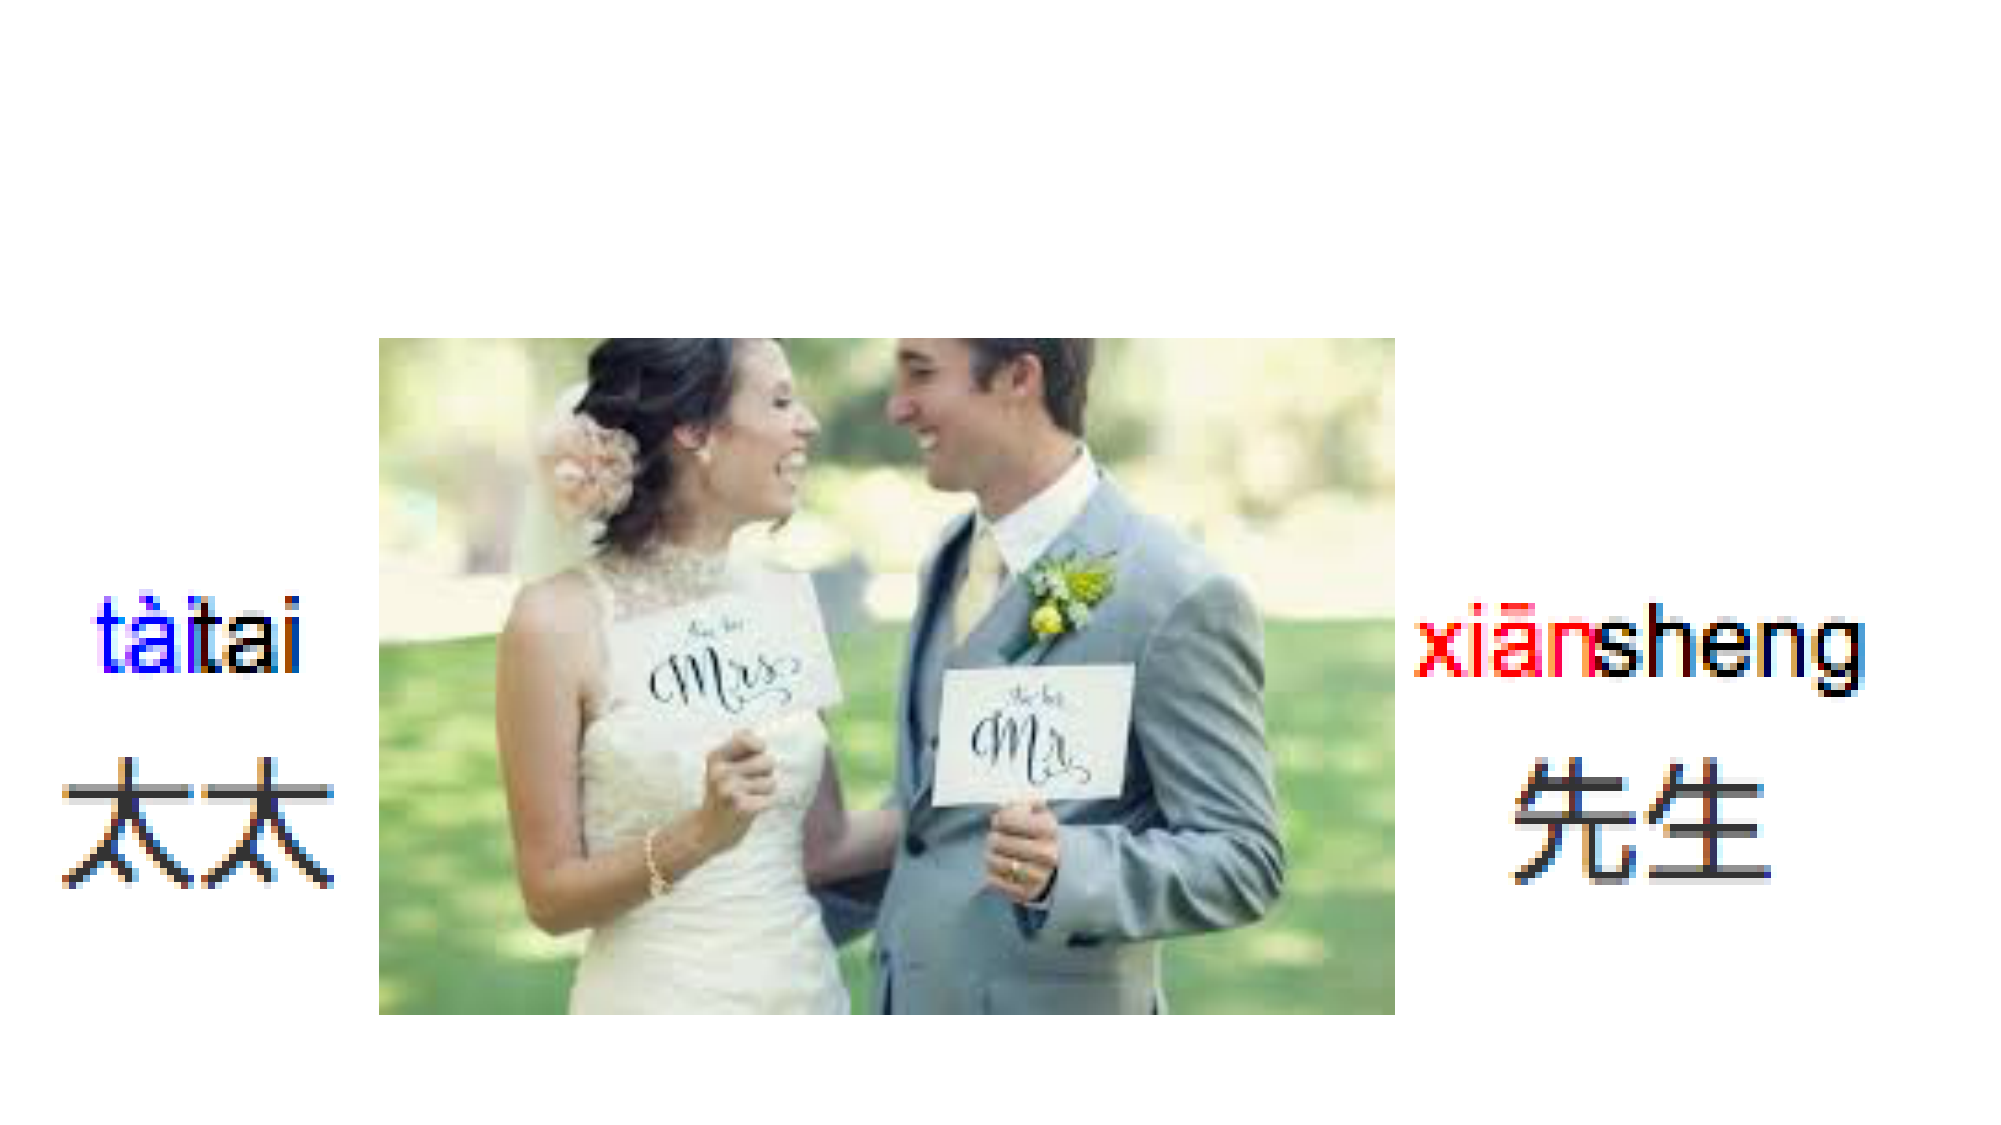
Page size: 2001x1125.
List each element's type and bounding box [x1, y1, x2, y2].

picture [0, 338, 1899, 1022]
